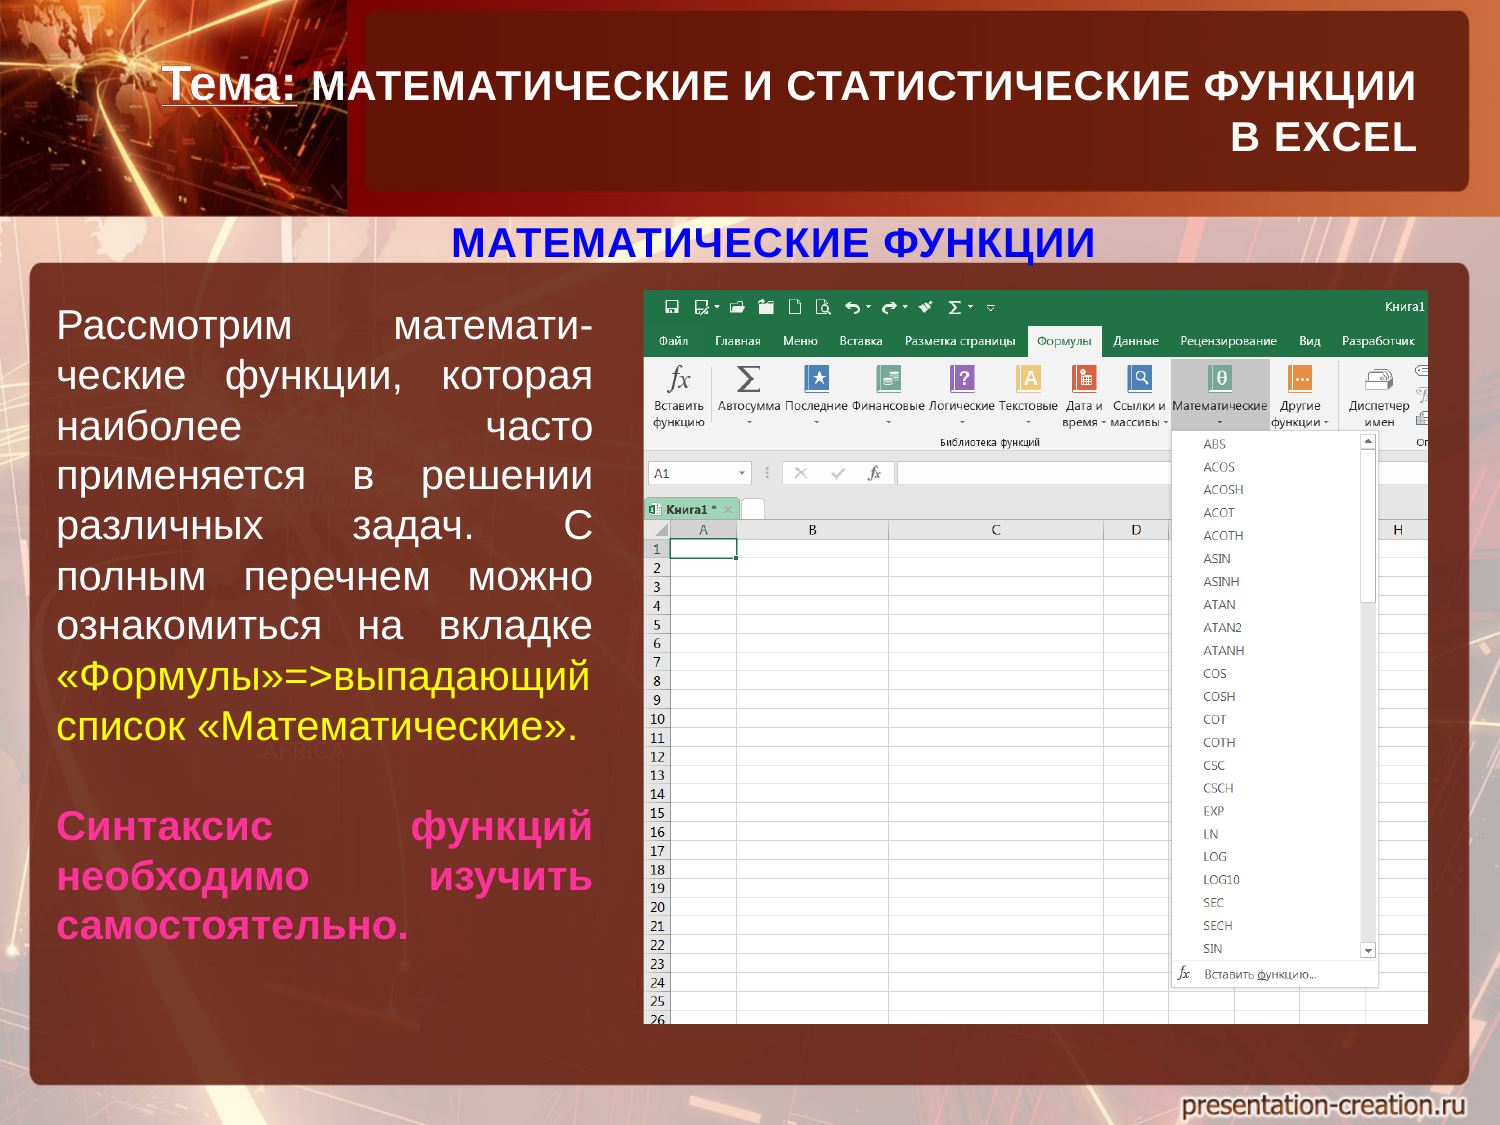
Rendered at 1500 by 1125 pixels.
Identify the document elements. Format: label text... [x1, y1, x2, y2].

text_box МАТЕМАТИЧЕСКИЕ ФУНКЦИИ [301, 208, 1247, 274]
picture [0, 0, 1500, 1125]
text_box Рассмотрим математи-ческие функции, которая наиболее часто применяется в решении различных задач. С полным перечнем можно ознакомиться на вкладке «Формулы»=>выпадающий список «Математические». Синтаксис функций необходимо изучить самостоятельно. [41, 290, 609, 956]
text_box Тема: МАТЕМАТИЧЕСКИЕ И СТАТИСТИЧЕСКИЕ ФУНКЦИИ В EXCEL [145, 42, 1433, 168]
